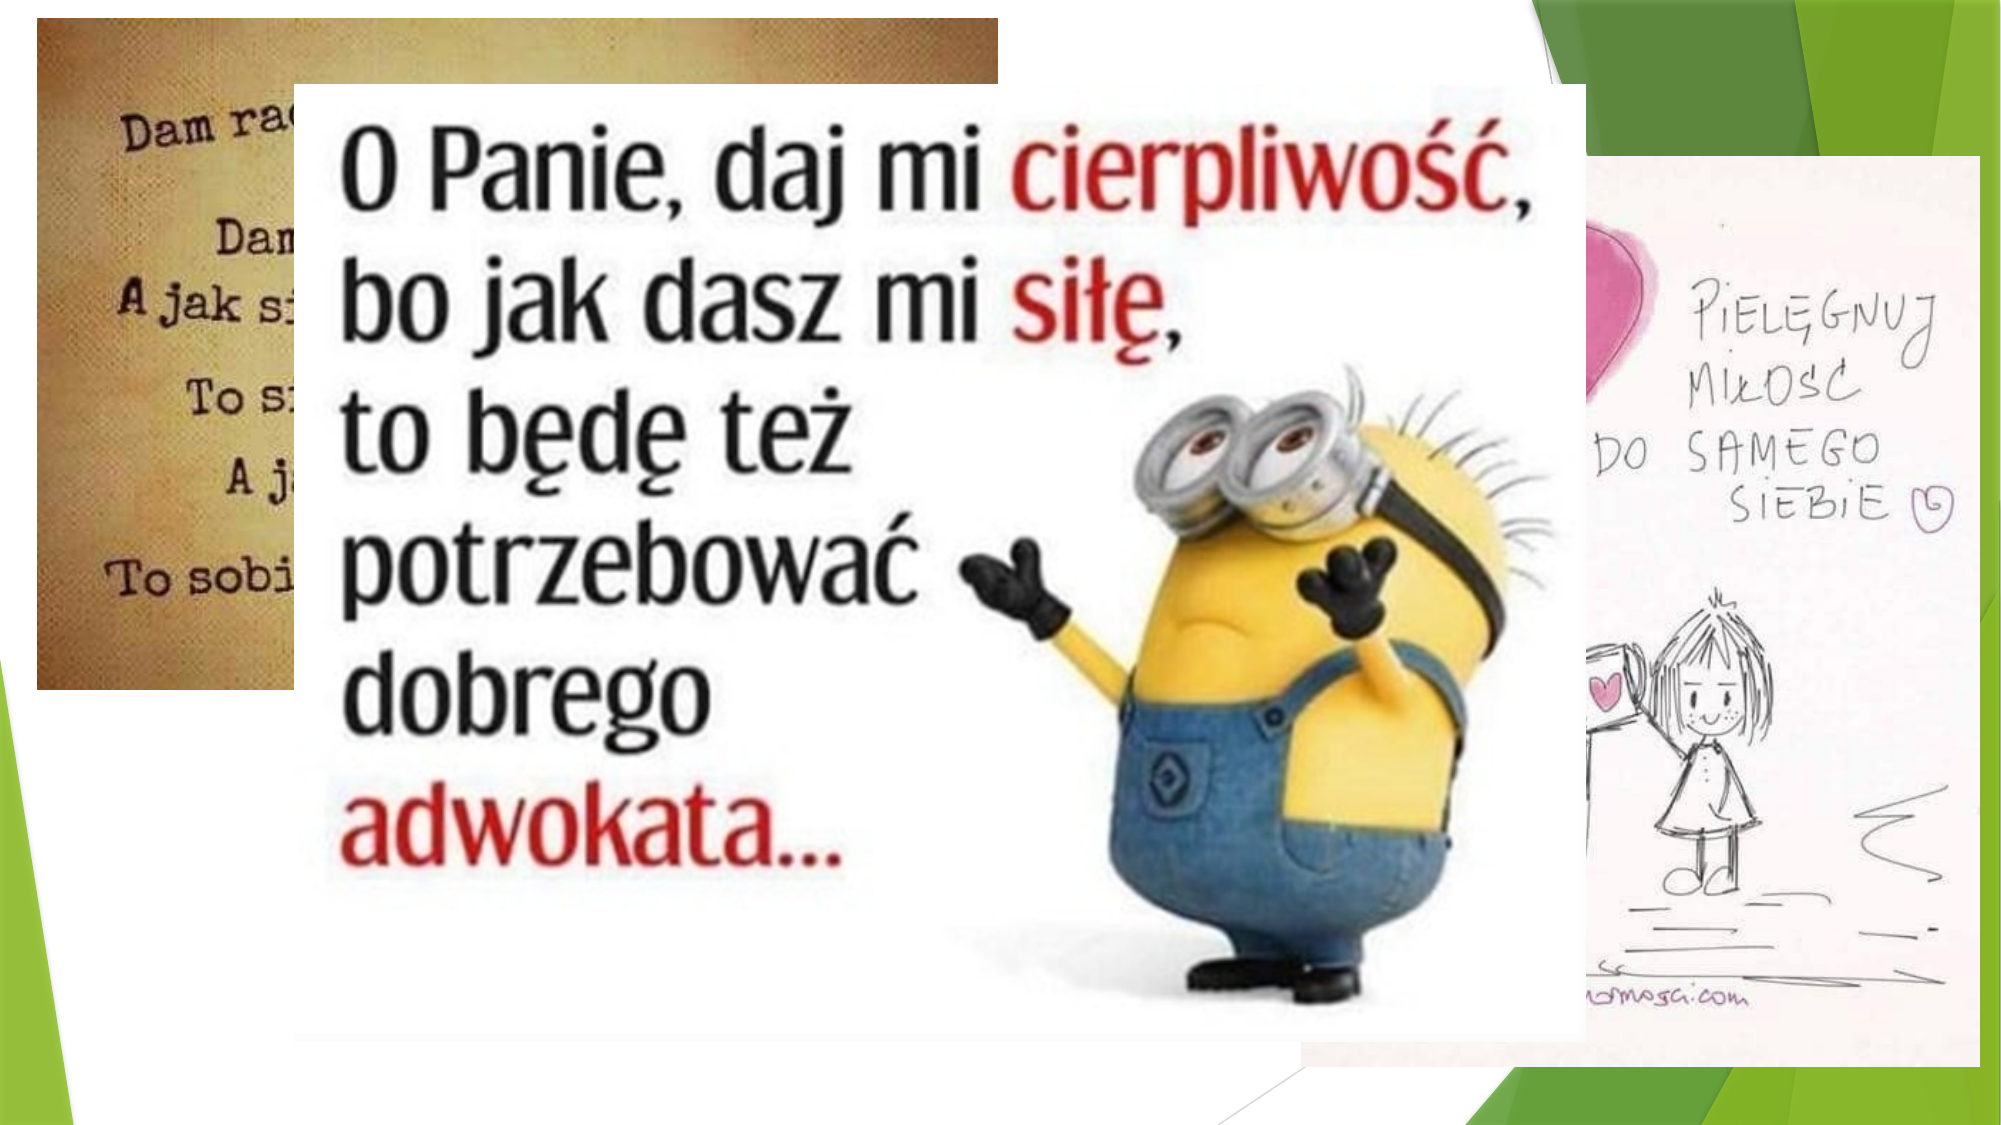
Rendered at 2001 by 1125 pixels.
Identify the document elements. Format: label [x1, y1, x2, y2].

list [36, 17, 999, 691]
picture [294, 83, 1981, 1067]
